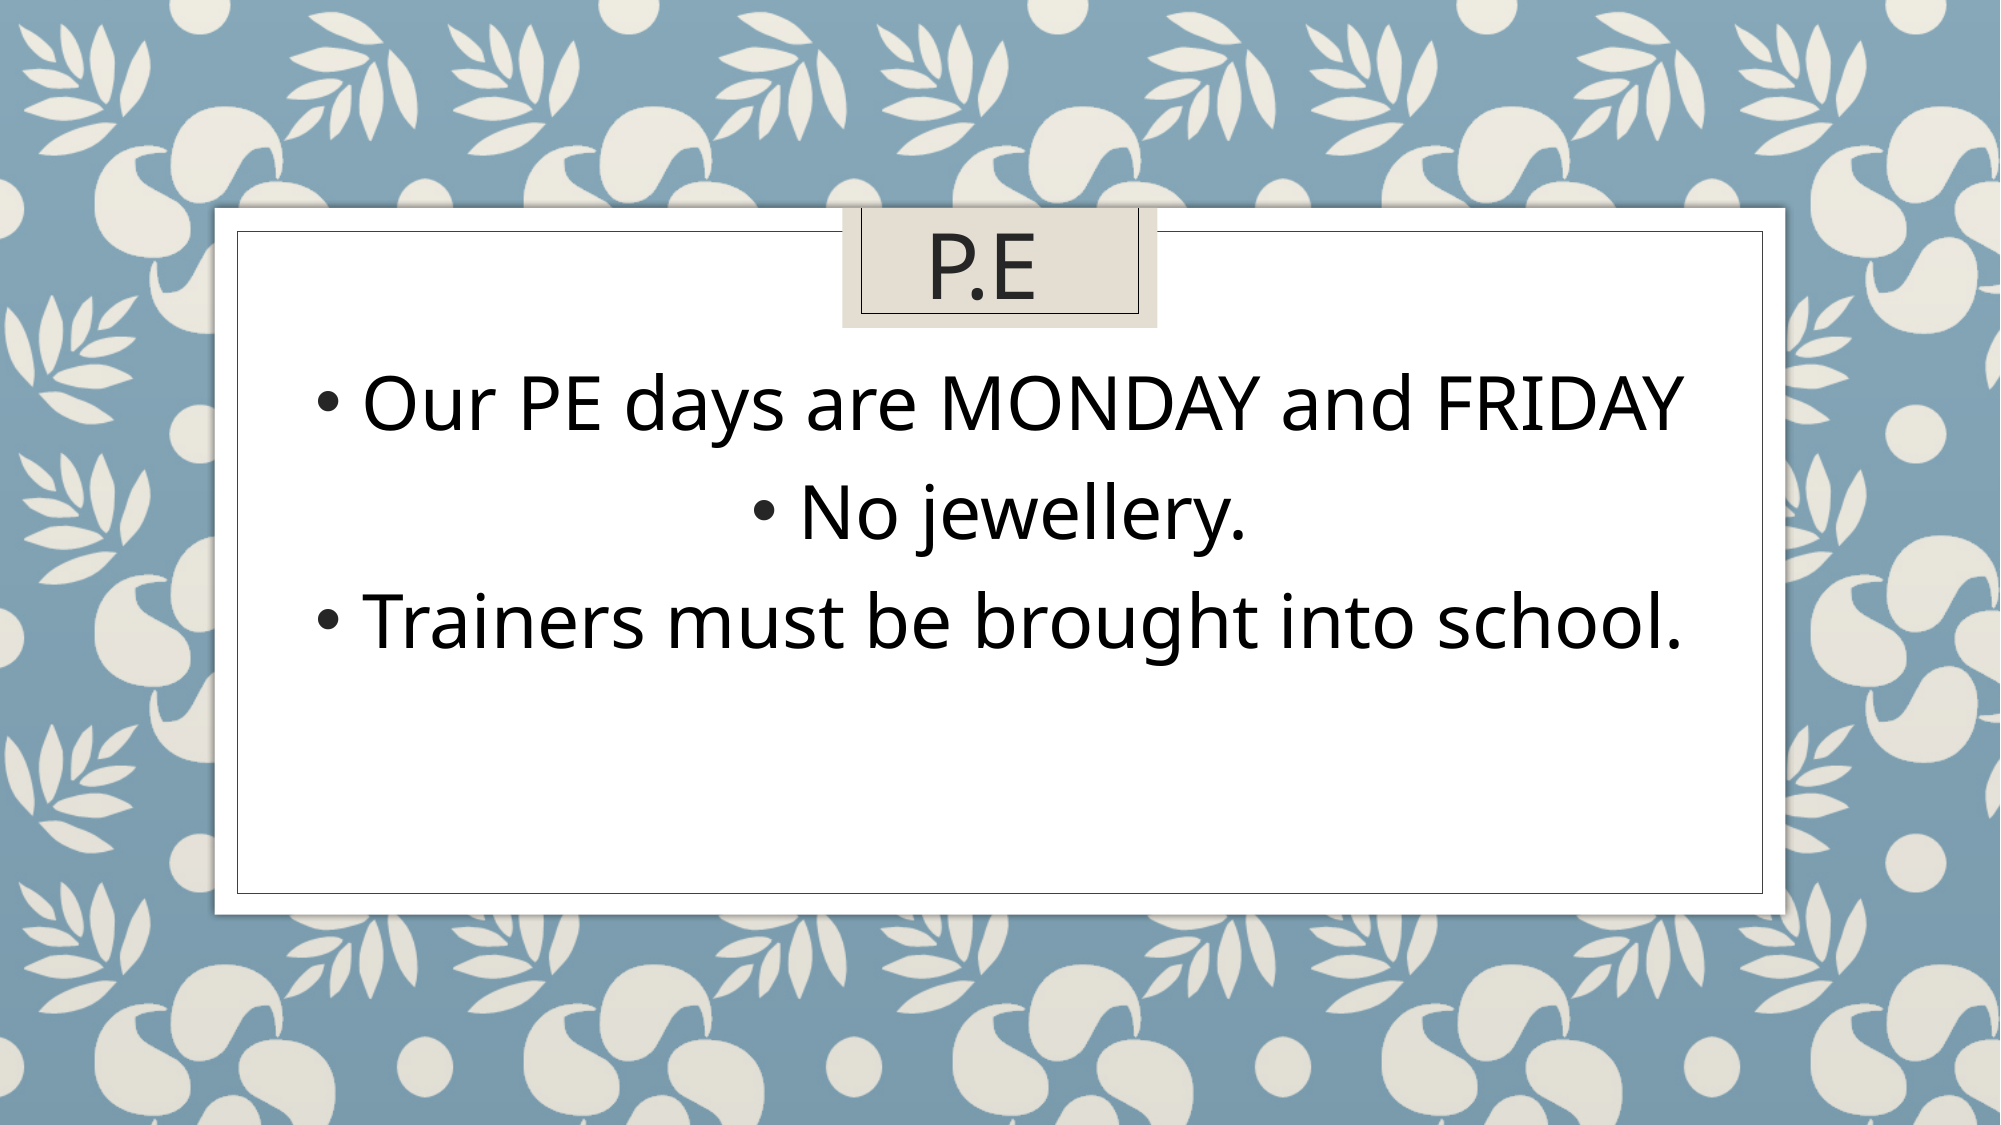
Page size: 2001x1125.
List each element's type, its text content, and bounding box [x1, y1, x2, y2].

title P.E [237, 215, 1726, 328]
list Our PE days are MONDAY and FRIDAY No jewellery. Trainers must be brought into school. [256, 348, 1745, 843]
